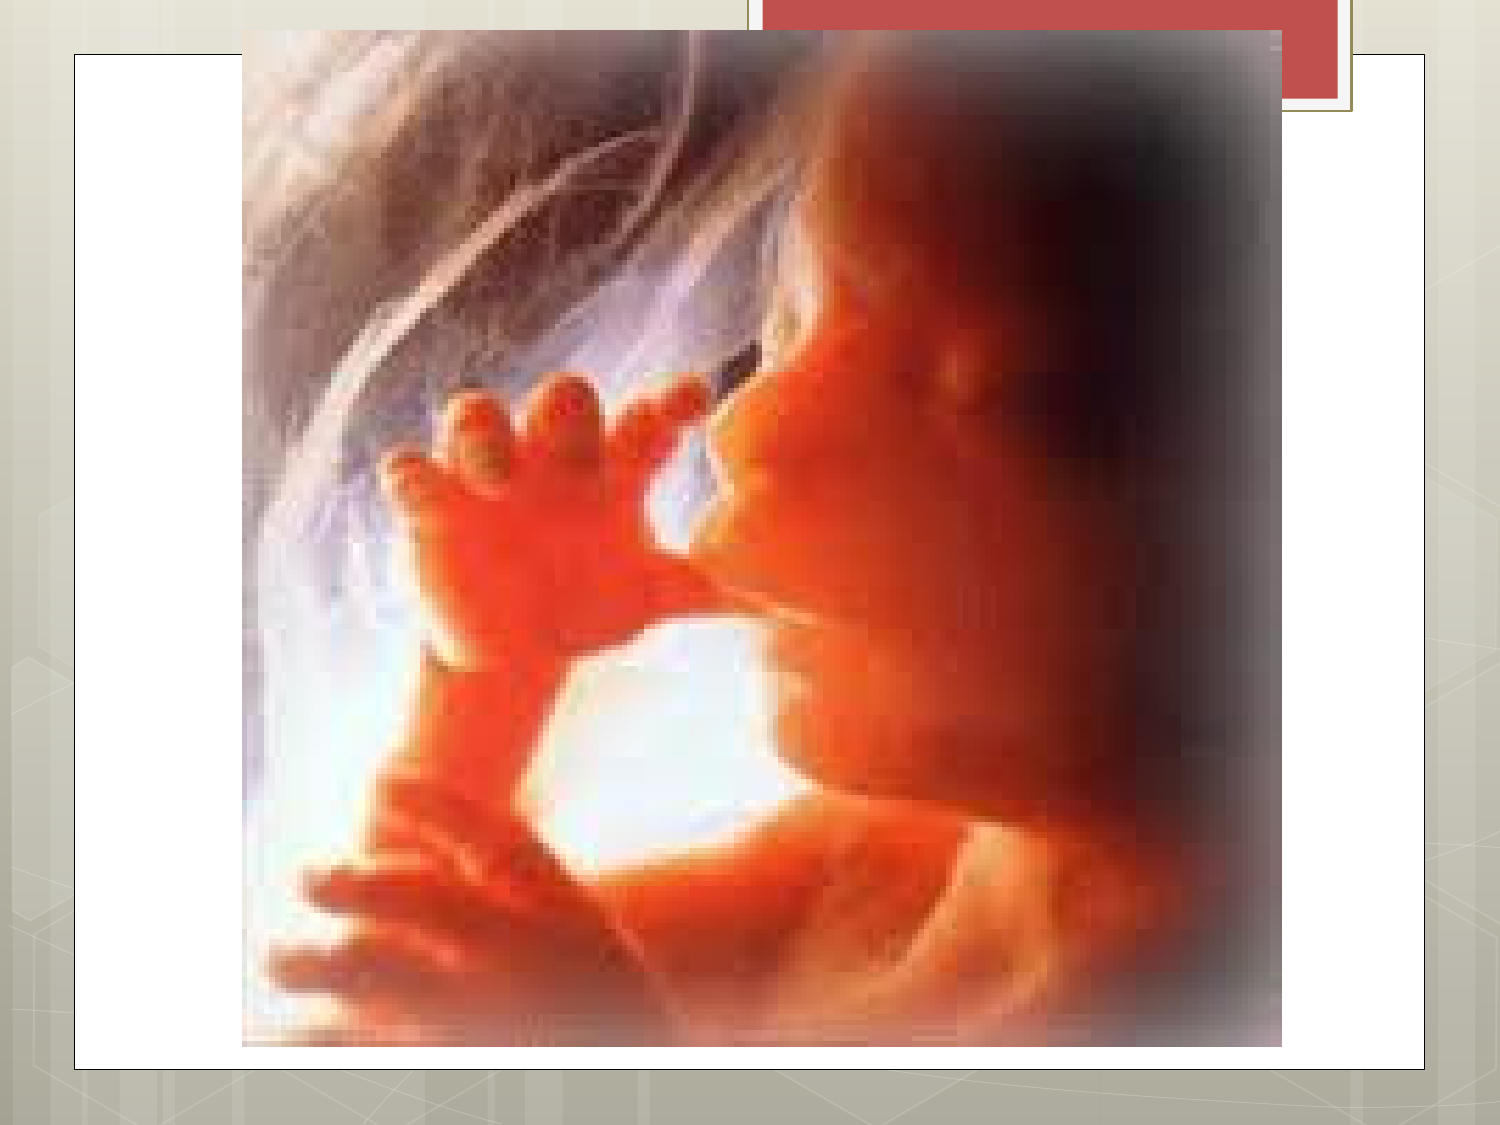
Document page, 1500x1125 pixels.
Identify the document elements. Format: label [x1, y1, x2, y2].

picture [241, 30, 1282, 1047]
